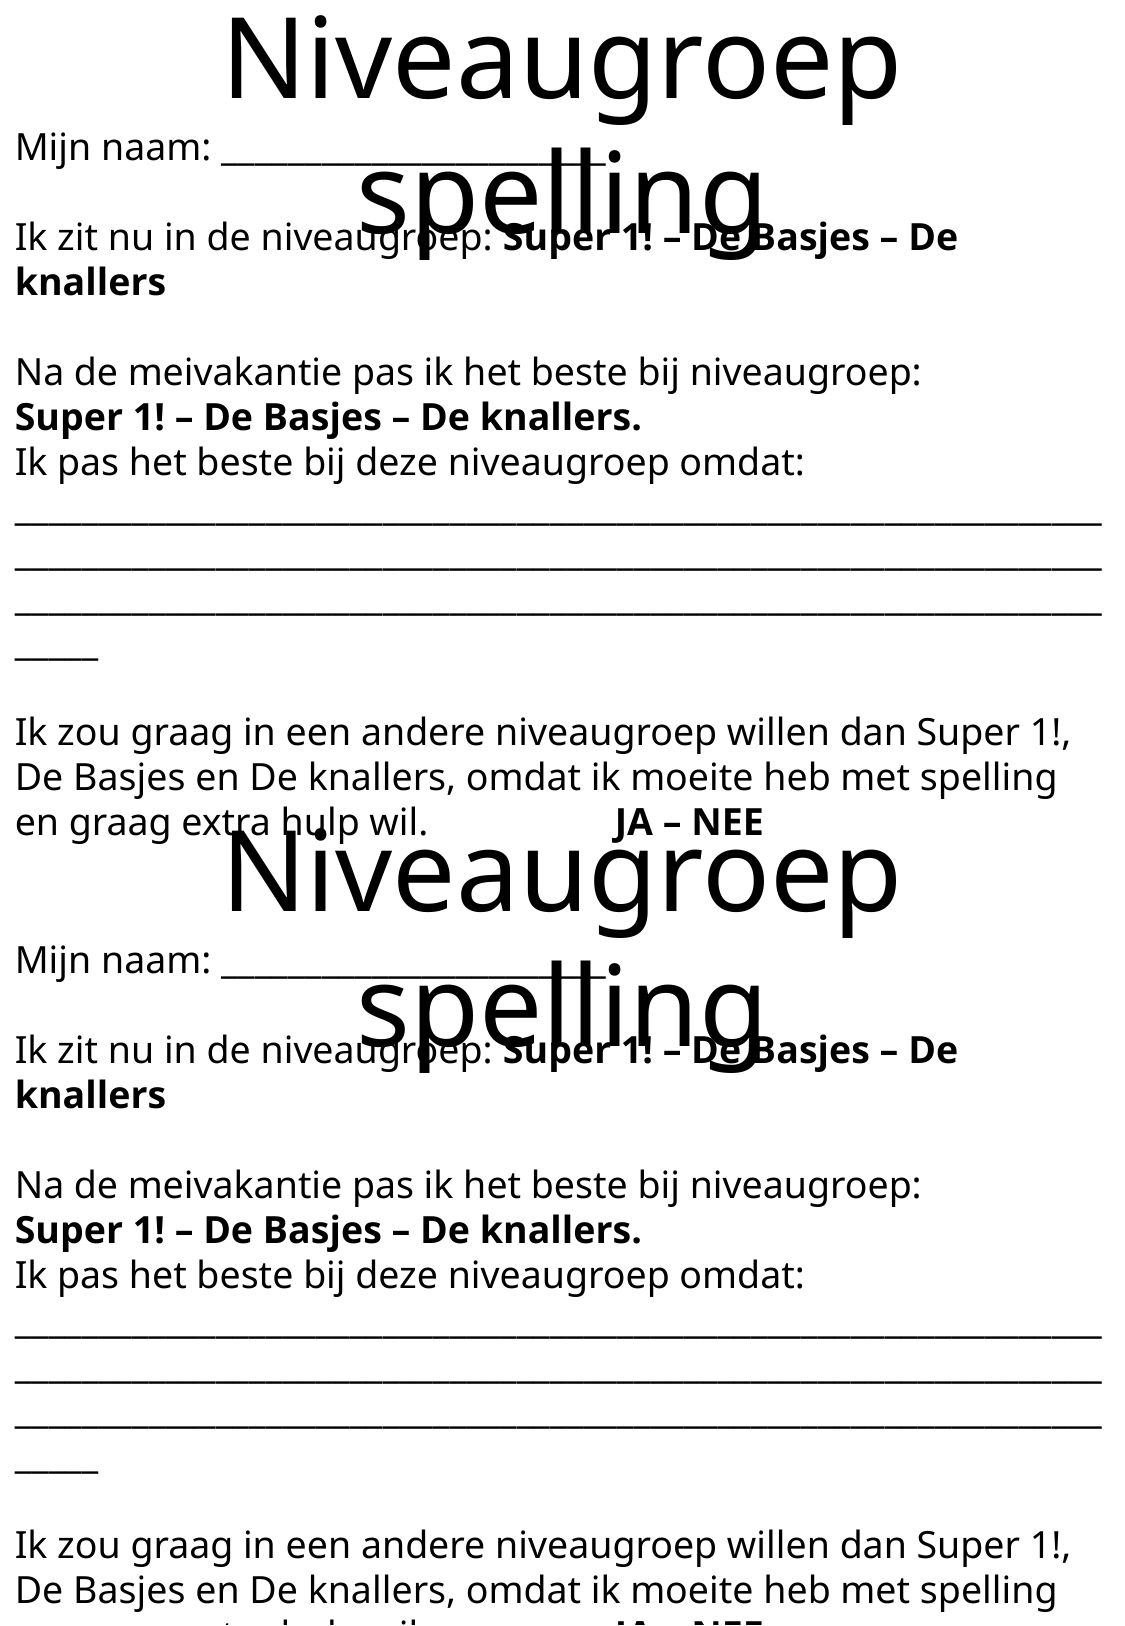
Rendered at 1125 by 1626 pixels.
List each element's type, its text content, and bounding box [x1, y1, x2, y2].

text_box Mijn naam: _______________________ Ik zit nu in de niveaugroep: Super 1! – De Basjes – De knallers Na de meivakantie pas ik het beste bij niveaugroep: Super 1! – De Basjes – De knallers. Ik pas het beste bij deze niveaugroep omdat: ________________________________________________________________________________________________________________________________________________________________________________________________________ Ik zou graag in een andere niveaugroep willen dan Super 1!, De Basjes en De knallers, omdat ik moeite heb met spelling en graag extra hulp wil. JA – NEE [0, 115, 1125, 791]
text_box Mijn naam: _______________________ Ik zit nu in de niveaugroep: Super 1! – De Basjes – De knallers Na de meivakantie pas ik het beste bij niveaugroep: Super 1! – De Basjes – De knallers. Ik pas het beste bij deze niveaugroep omdat: ________________________________________________________________________________________________________________________________________________________________________________________________________ Ik zou graag in een andere niveaugroep willen dan Super 1!, De Basjes en De knallers, omdat ik moeite heb met spelling en graag extra hulp wil. JA – NEE [0, 928, 1125, 1625]
text_box Niveaugroep spelling [0, 791, 1125, 928]
text_box Niveaugroep spelling [0, 0, 1125, 115]
